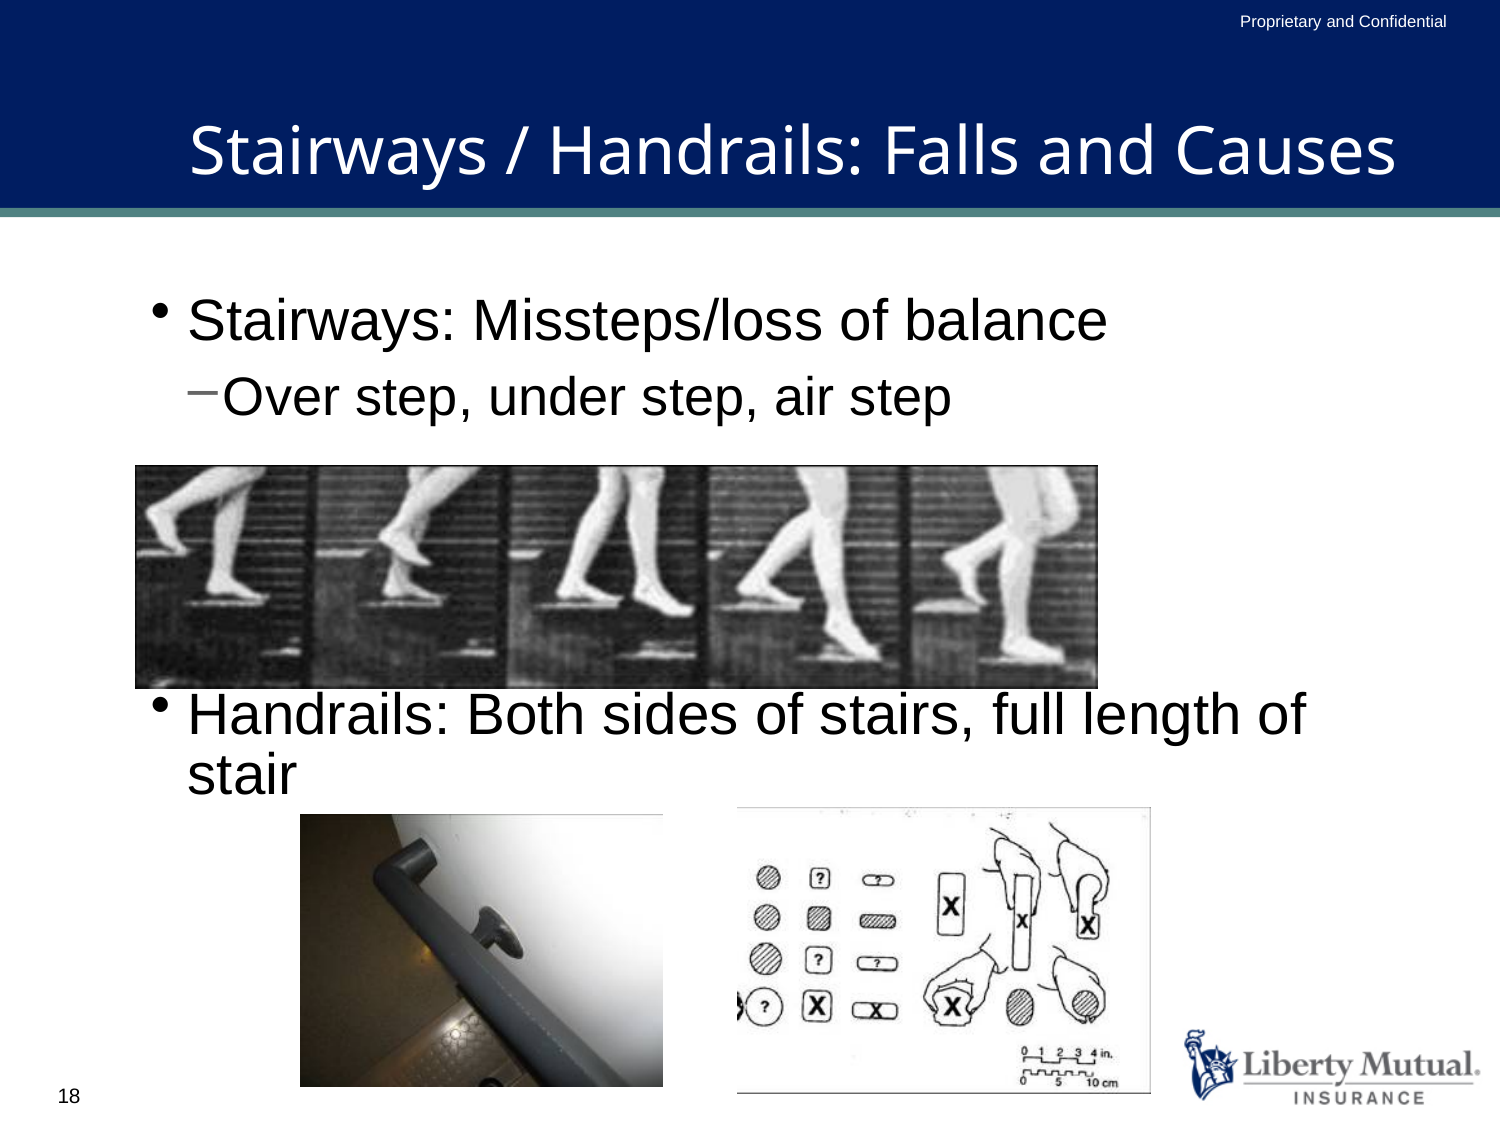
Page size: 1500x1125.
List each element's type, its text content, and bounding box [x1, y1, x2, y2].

picture [1182, 1028, 1483, 1106]
picture [737, 806, 1151, 1094]
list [135, 465, 1099, 689]
picture [299, 814, 663, 1087]
list Stairways: Missteps/loss of balance Over step, under step, air step Handrails: Both sides of stairs, full length of stair [135, 215, 1424, 616]
title Stairways / Handrails: Falls and Causes [174, 53, 1463, 196]
